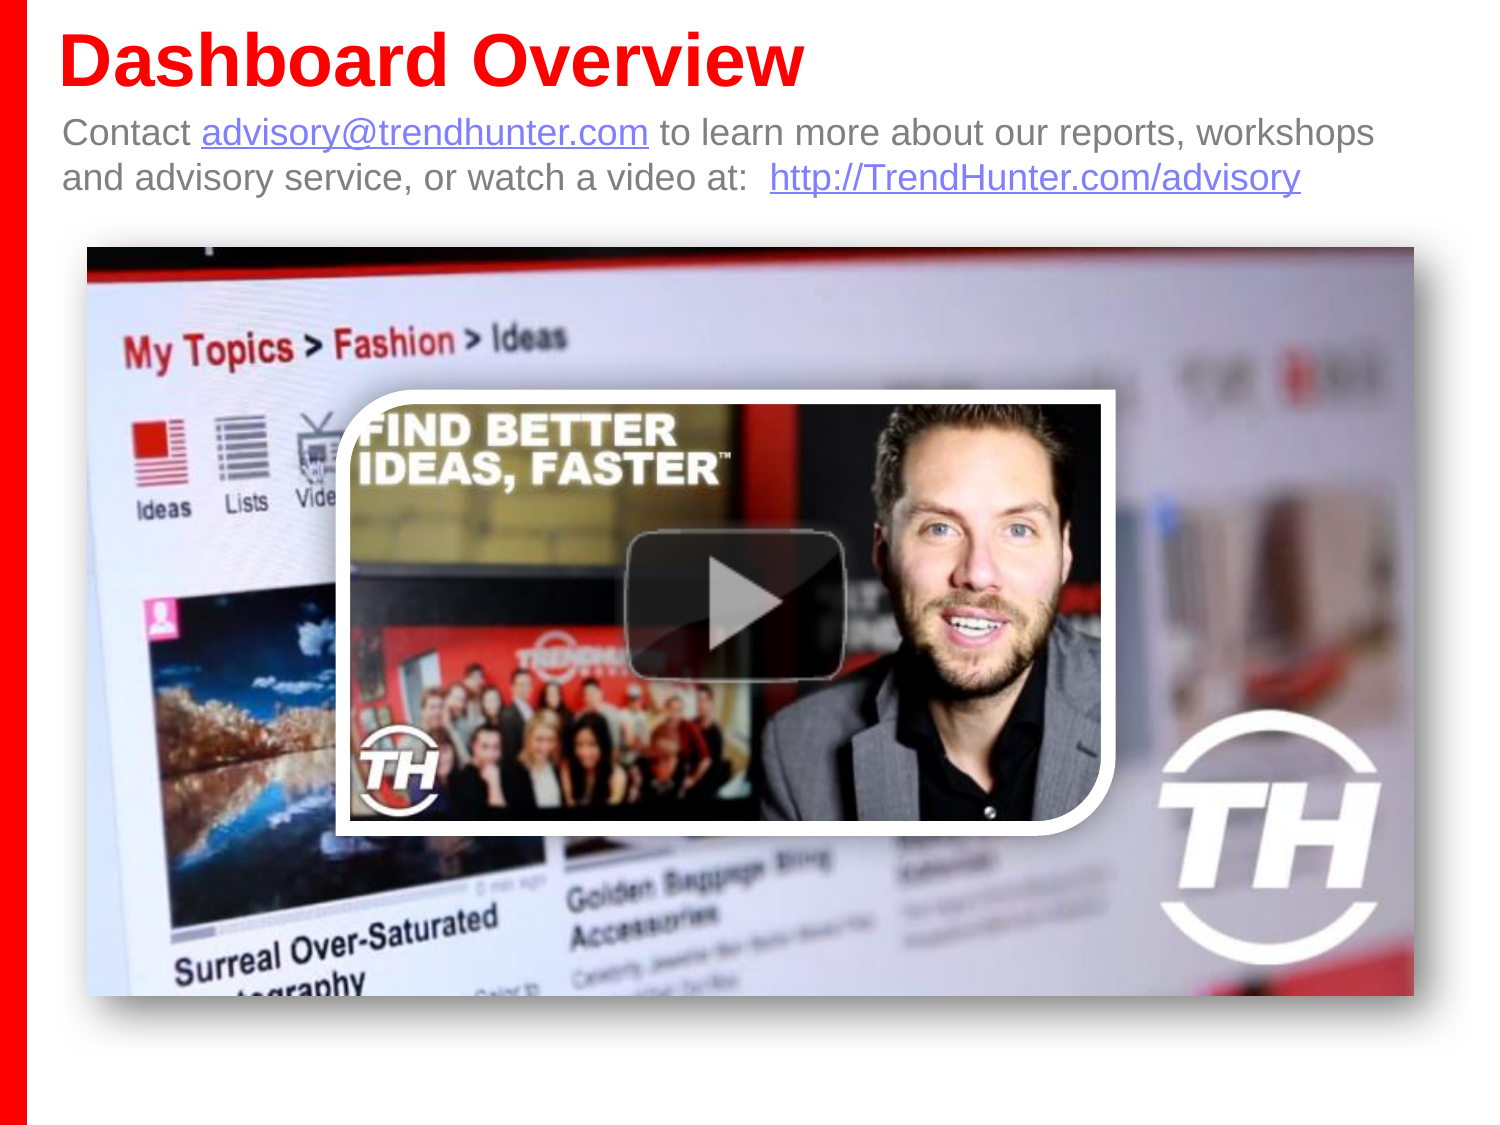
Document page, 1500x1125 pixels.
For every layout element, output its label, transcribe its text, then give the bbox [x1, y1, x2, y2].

picture [0, 0, 27, 1125]
text_box Dashboard Overview [43, 4, 1125, 110]
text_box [87, 247, 1415, 996]
text_box Contact advisory@trendhunter.com to learn more about our reports, workshops and advisory service, or watch a video at: http://TrendHunter.com/advisory [46, 100, 1463, 206]
